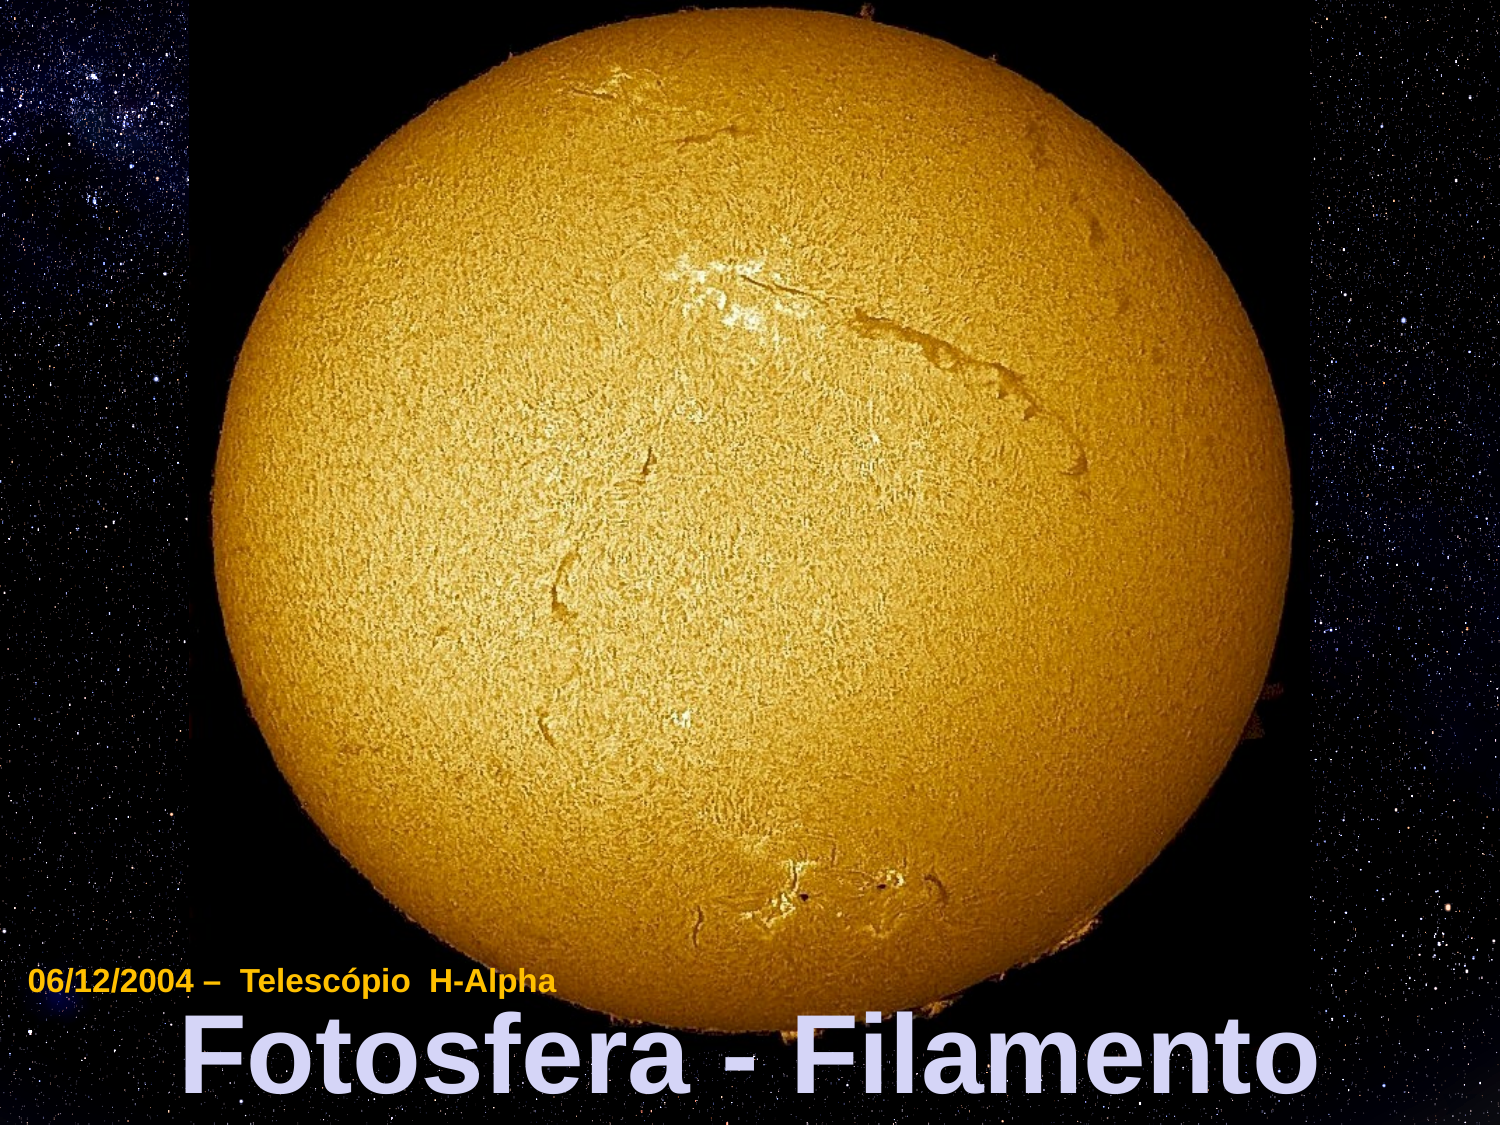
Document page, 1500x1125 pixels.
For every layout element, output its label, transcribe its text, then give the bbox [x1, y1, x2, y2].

picture [0, 0, 1500, 1125]
text_box 06/12/2004 – Telescópio H-Alpha [0, 952, 184, 1007]
text_box Fotosfera - Filamento [70, 973, 1430, 1124]
